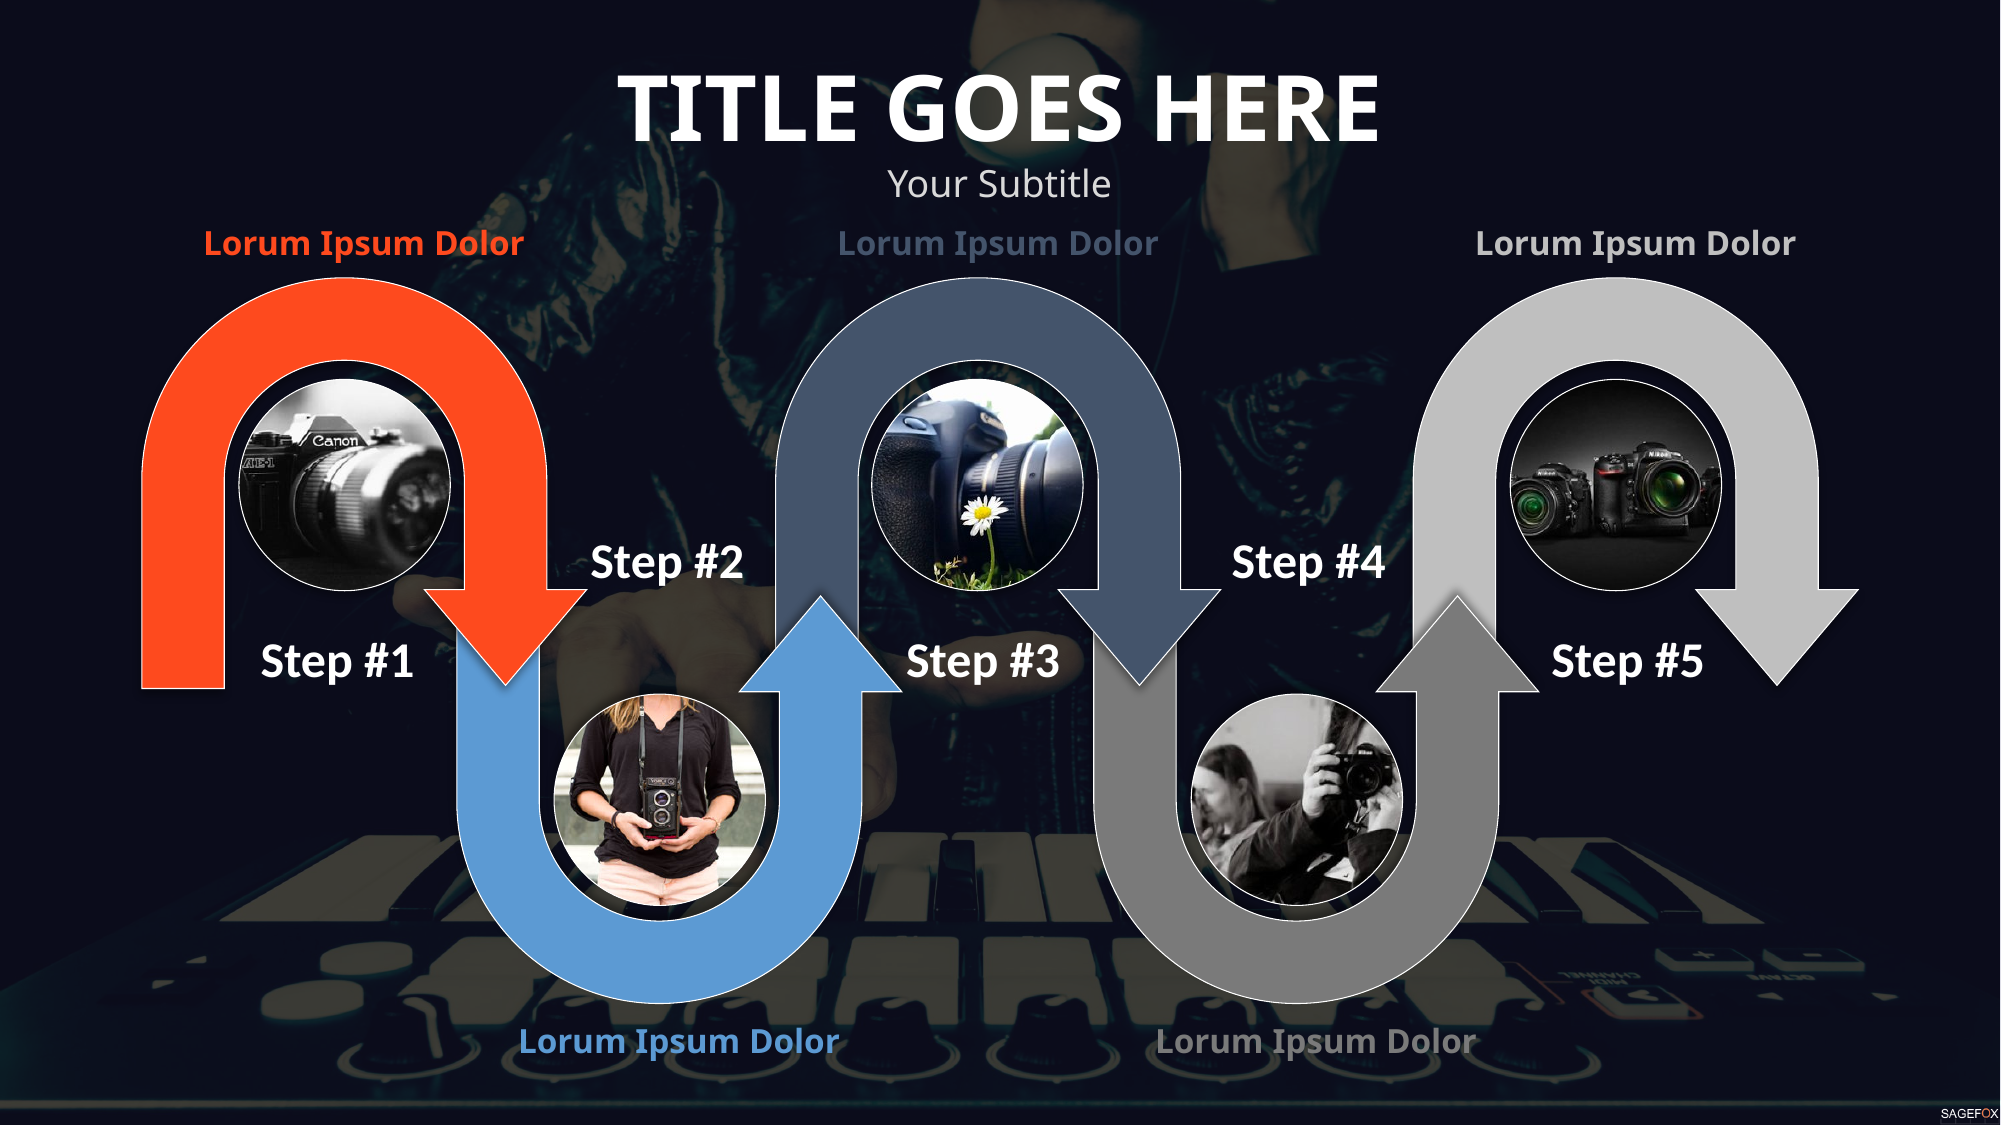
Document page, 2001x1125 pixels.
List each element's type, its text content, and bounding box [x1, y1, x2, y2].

text_box TITLE GOES HERE Your Subtitle [548, 42, 1452, 212]
text_box [553, 693, 767, 907]
text_box [774, 276, 1223, 687]
text_box [1412, 276, 1861, 687]
text_box Lorum Ipsum Dolor [817, 222, 1179, 263]
text_box Step #2 [590, 528, 745, 589]
text_box Step #3 [905, 627, 1061, 688]
text_box Step #4 [1231, 528, 1386, 589]
text_box [237, 378, 452, 592]
text_box [870, 378, 1085, 592]
text_box Step #5 [1551, 627, 1706, 688]
text_box [1190, 693, 1404, 907]
text_box [1509, 378, 1723, 592]
text_box Lorum Ipsum Dolor [1135, 1020, 1497, 1061]
text_box [140, 276, 590, 690]
text_box Step #1 [260, 627, 415, 688]
text_box [455, 594, 905, 1005]
text_box Lorum Ipsum Dolor [1455, 222, 1817, 263]
text_box [1092, 594, 1541, 1005]
picture [1940, 0, 2001, 1125]
text_box Lorum Ipsum Dolor [498, 1020, 860, 1061]
text_box Lorum Ipsum Dolor [183, 222, 545, 263]
